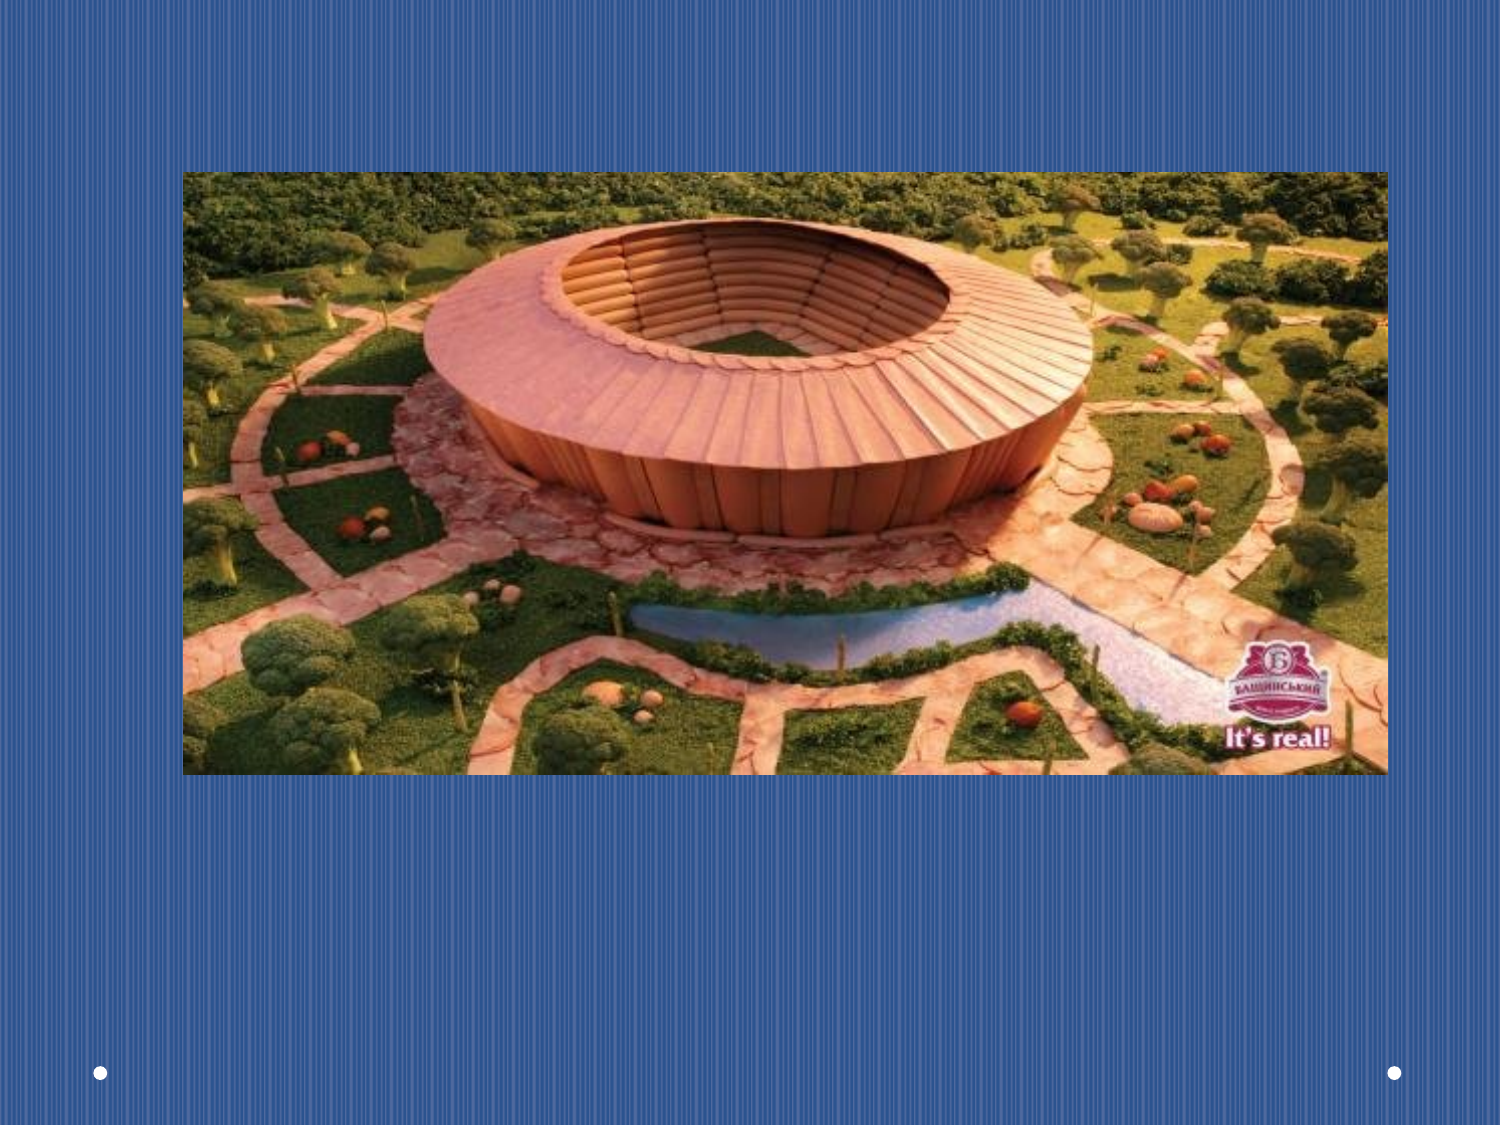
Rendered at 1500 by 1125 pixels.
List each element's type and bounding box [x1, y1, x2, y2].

picture [182, 172, 1389, 776]
